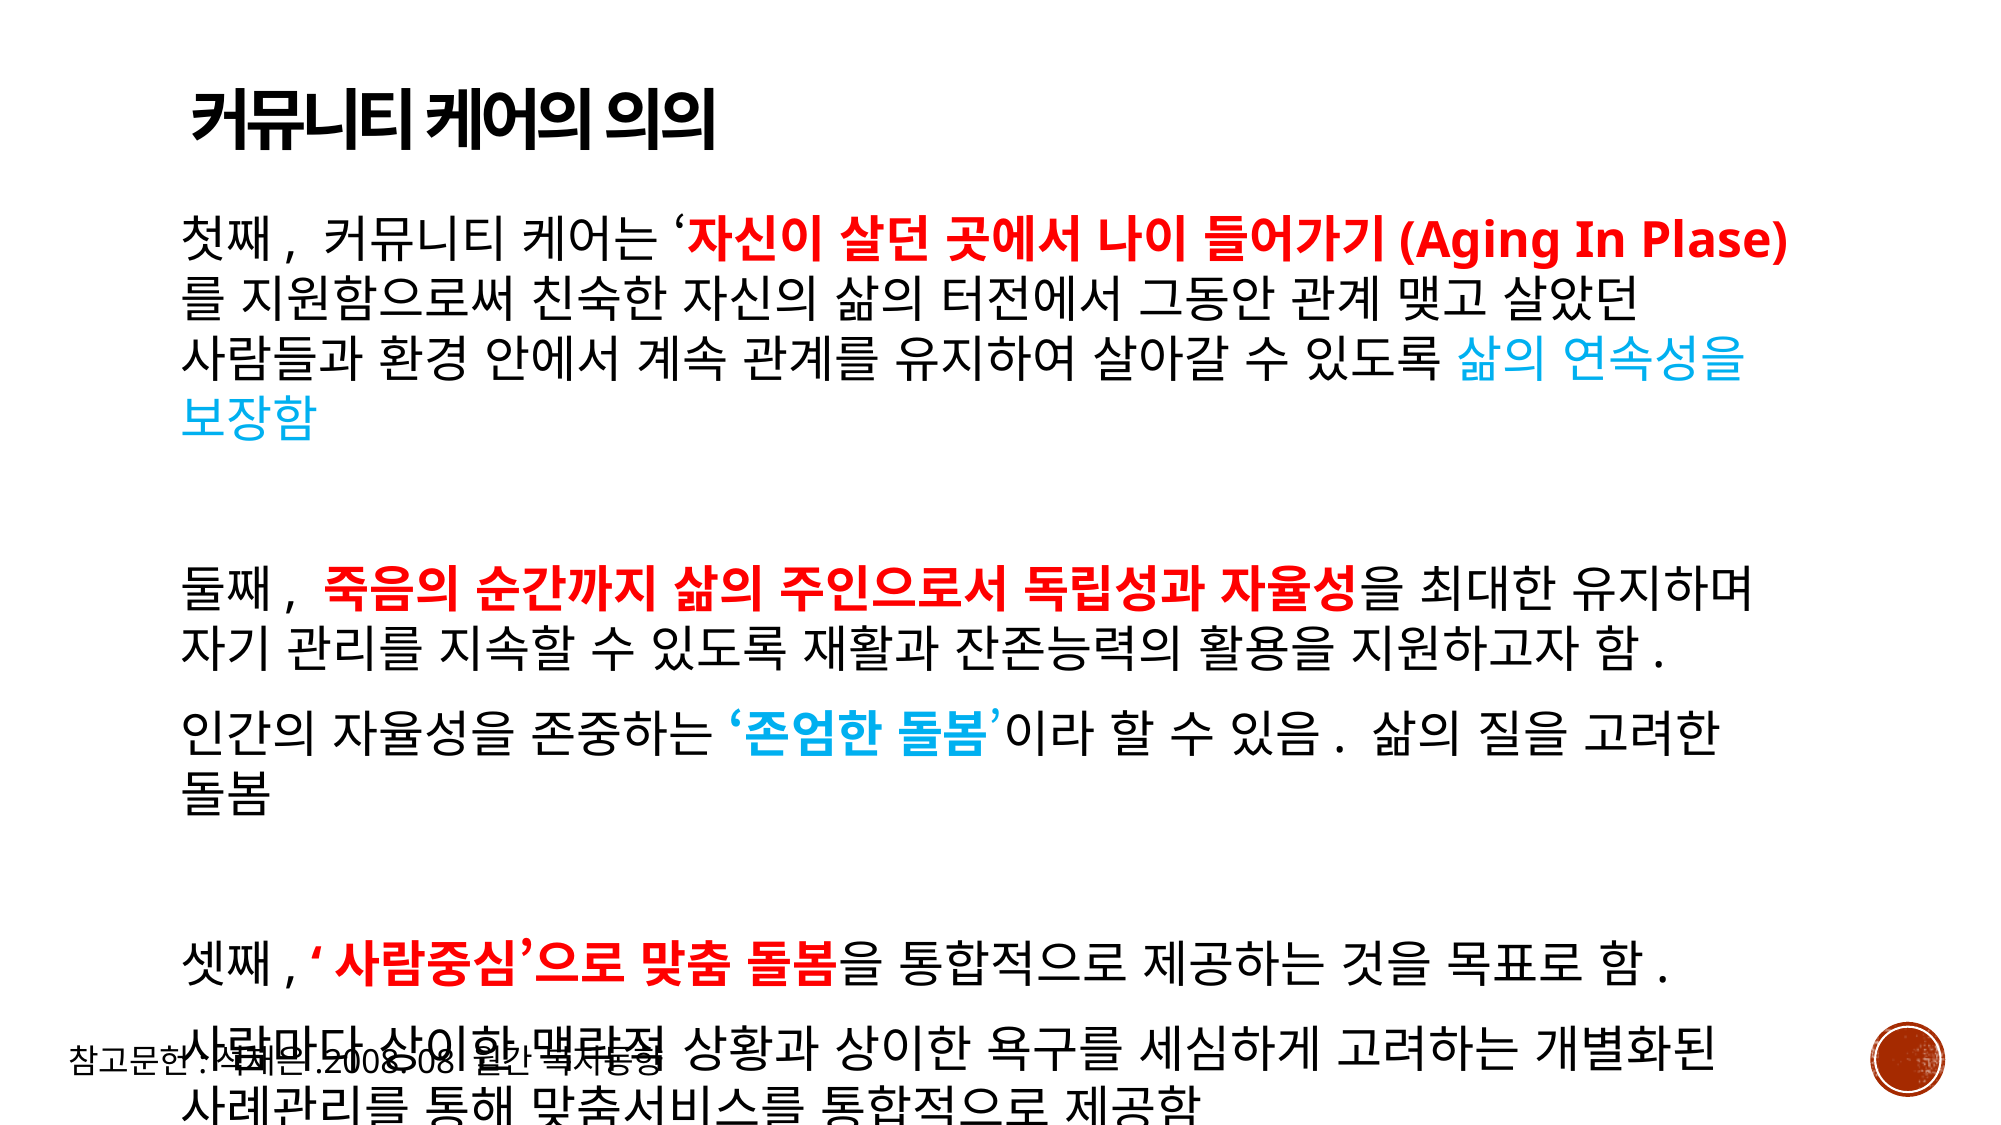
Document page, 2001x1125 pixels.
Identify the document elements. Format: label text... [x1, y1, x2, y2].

footer [1669, 1037, 1845, 1098]
text_box 커뮤니티 케어의 의의 [175, 21, 1826, 167]
list 첫째, 커뮤니티 케어는 ‘자신이 살던 곳에서 나이 들어가기(Aging In Plase)를 지원함으로써 친숙한 자신의 삶의 터전에서 그동안 관계 맺고 살았던 사람들과 환경 안에서 계속 관계를 유지하여 살아갈 수 있도록 삶의 연속성을 보장함 둘째, 죽음의 순간까지 삶의 주인으로서 독립성과 자율성을 최대한 유지하며 자기 관리를 지속할 수 있도록 재활과 잔존능력의 활용을 지원하고자 함. 인간의 자율성을 존중하는 ‘존엄한 돌봄’이라 할 수 있음. 삶의 질을 고려한 돌봄 셋째, ‘사람중심’으로 맞춤 돌봄을 통합적으로 제공하는 것을 목표로 함. 사람마다 상이한 맥락적 상황과 상이한 욕구를 세심하게 고려하는 개별화된 사례관리를 통해 맞춤서비스를 통합적으로 제공함 [165, 200, 1816, 923]
text_box 참고문헌:석재은.2008. 08 월간 복지동향 [53, 1032, 1261, 1088]
